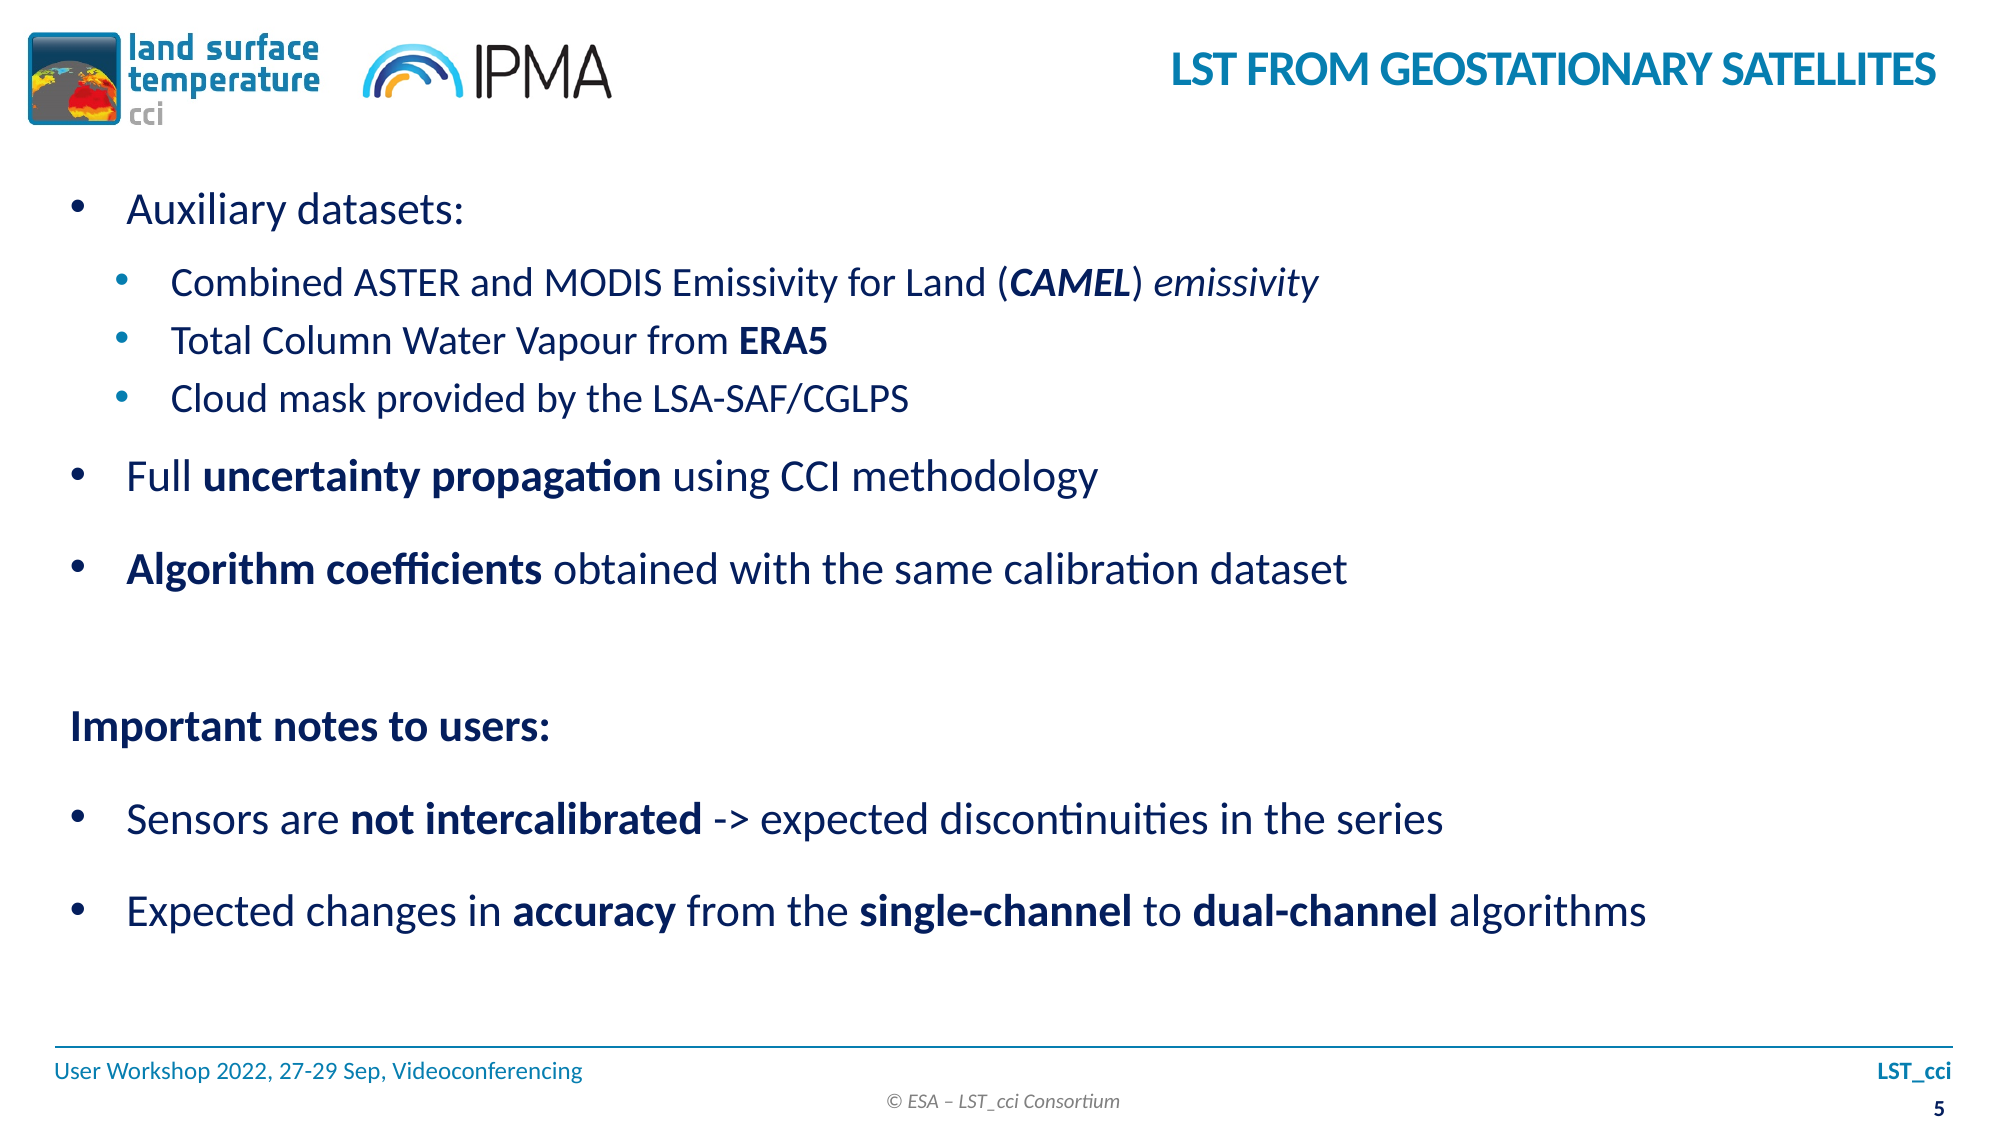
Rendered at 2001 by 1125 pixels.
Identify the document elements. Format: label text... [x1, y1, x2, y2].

title LST from geostationary satellites [700, 7, 1953, 124]
list Auxiliary datasets: Combined ASTER and MODIS Emissivity for Land (CAMEL) emissivity Total Column Water Vapour from ERA5 Cloud mask provided by the LSA-SAF/CGLPS Full uncertainty propagation using CCI methodology Algorithm coefficients obtained with the same calibration dataset Important notes to users: Sensors are not intercalibrated -> expected discontinuities in the series Expected changes in accuracy from the single-channel to dual-channel algorithms [55, 170, 1954, 1005]
picture [1, 5, 627, 149]
